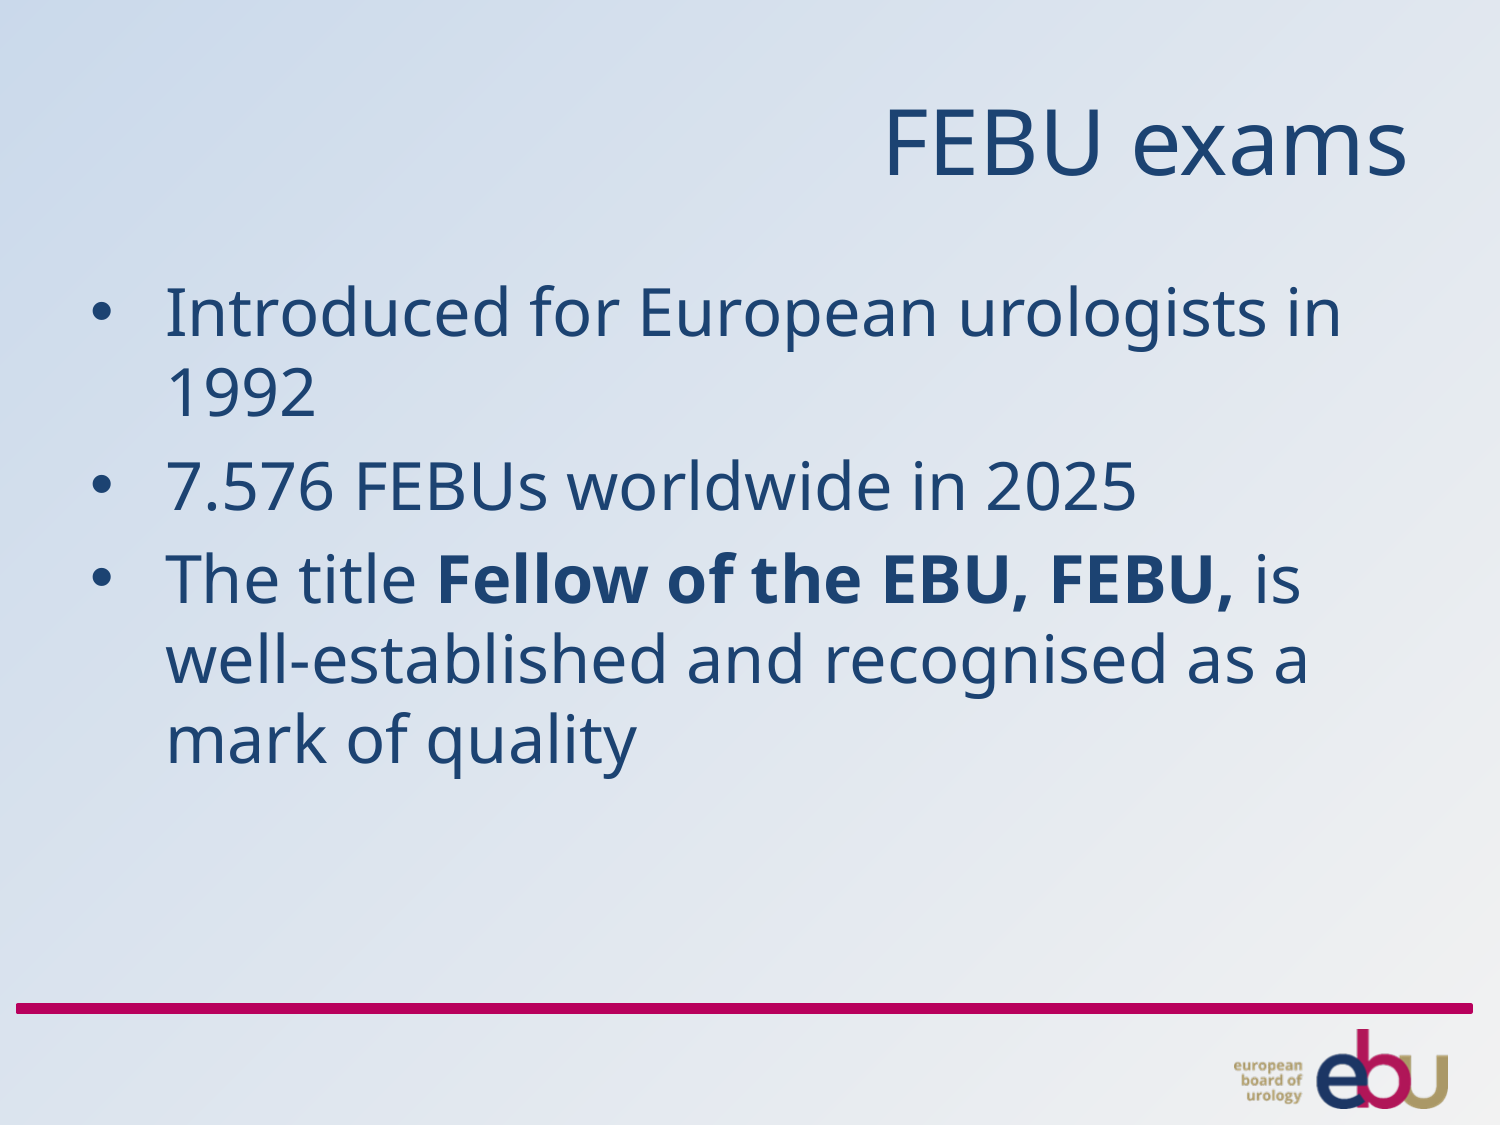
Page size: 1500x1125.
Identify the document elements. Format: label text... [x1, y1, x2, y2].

text_box [16, 1003, 1473, 1014]
picture [1234, 1029, 1448, 1109]
list Introduced for European urologists in 1992 7.576 FEBUs worldwide in 2025 The title Fellow of the EBU, FEBU, is well-established and recognised as a mark of quality [75, 262, 1425, 1003]
title FEBU exams [75, 45, 1425, 233]
